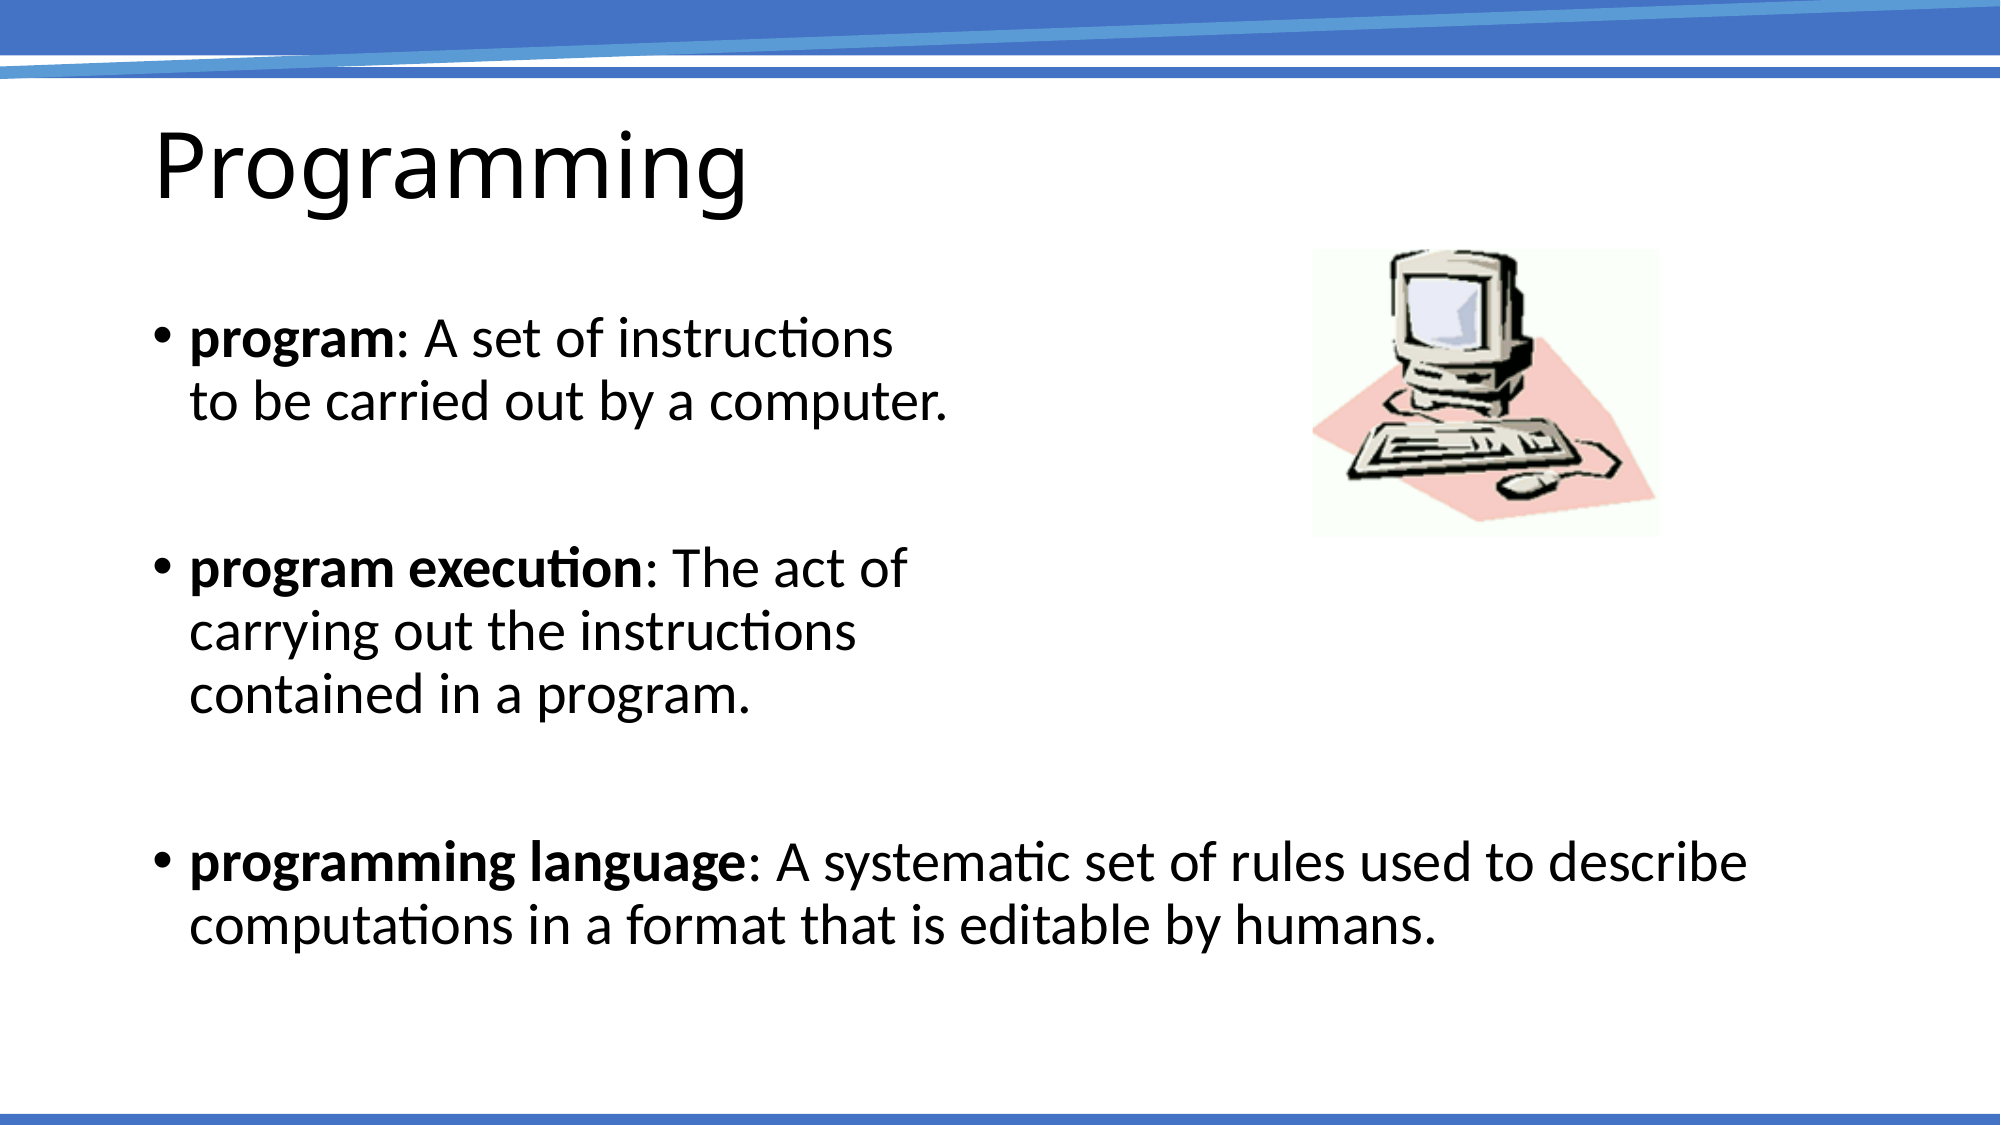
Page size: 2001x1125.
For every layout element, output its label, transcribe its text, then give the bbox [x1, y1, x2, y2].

title Programming [137, 59, 1863, 278]
picture [1312, 249, 1661, 537]
list program: A set of instructions to be carried out by a computer. program execution: The act of carrying out the instructions contained in a program. programming language: A systematic set of rules used to describe computations in a format that is editable by humans. [137, 299, 1863, 1014]
